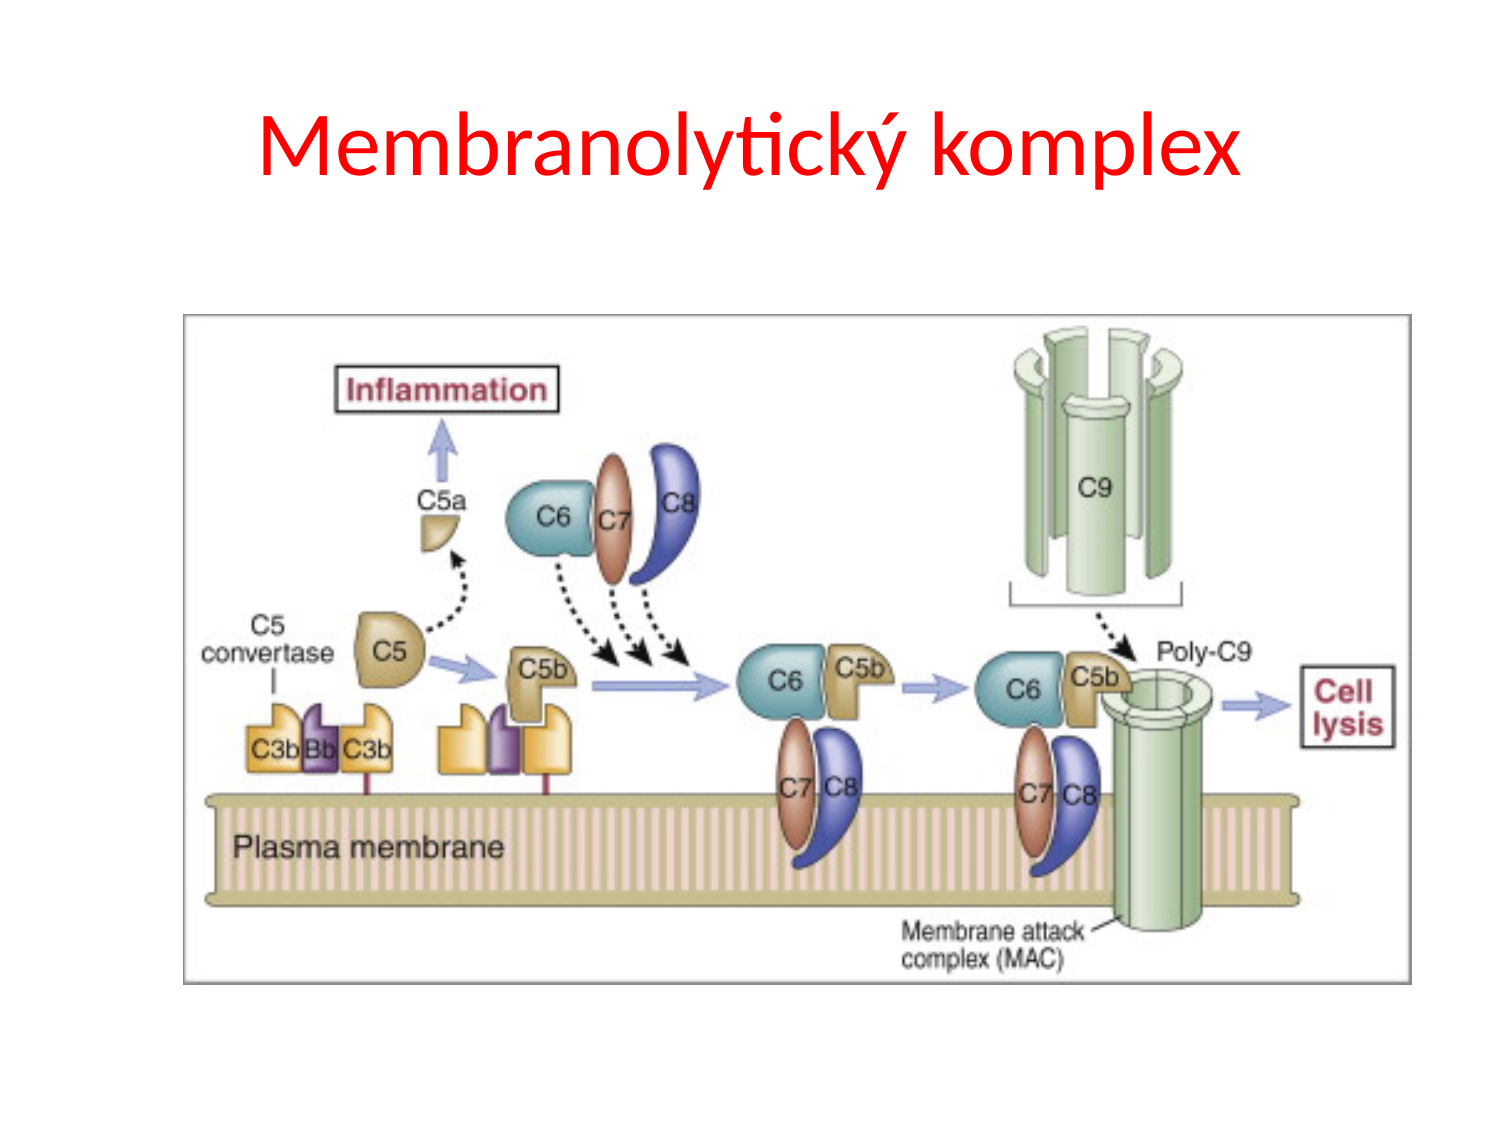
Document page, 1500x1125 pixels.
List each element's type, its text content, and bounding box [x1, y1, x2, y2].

picture [182, 314, 1412, 985]
title Membranolytický komplex [75, 45, 1425, 233]
